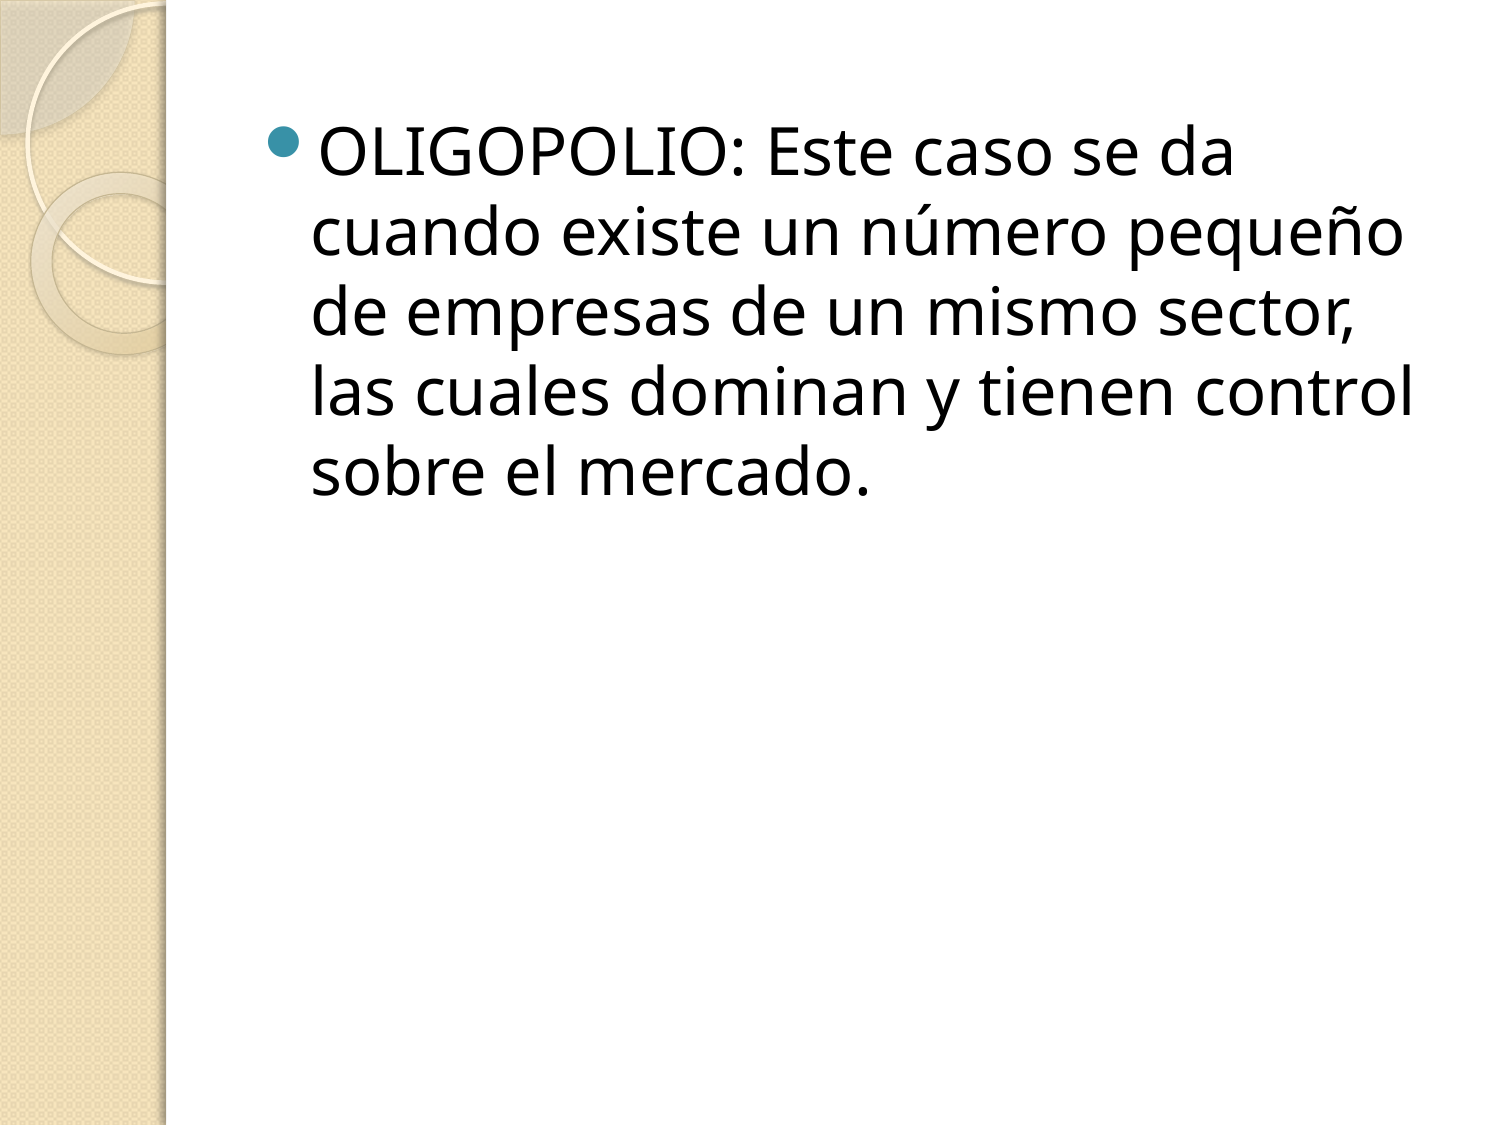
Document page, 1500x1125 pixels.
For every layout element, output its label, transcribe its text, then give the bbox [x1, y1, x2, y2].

list OLIGOPOLIO: Este caso se da cuando existe un número pequeño de empresas de un mismo sector, las cuales dominan y tienen control sobre el mercado. [235, 101, 1466, 1025]
